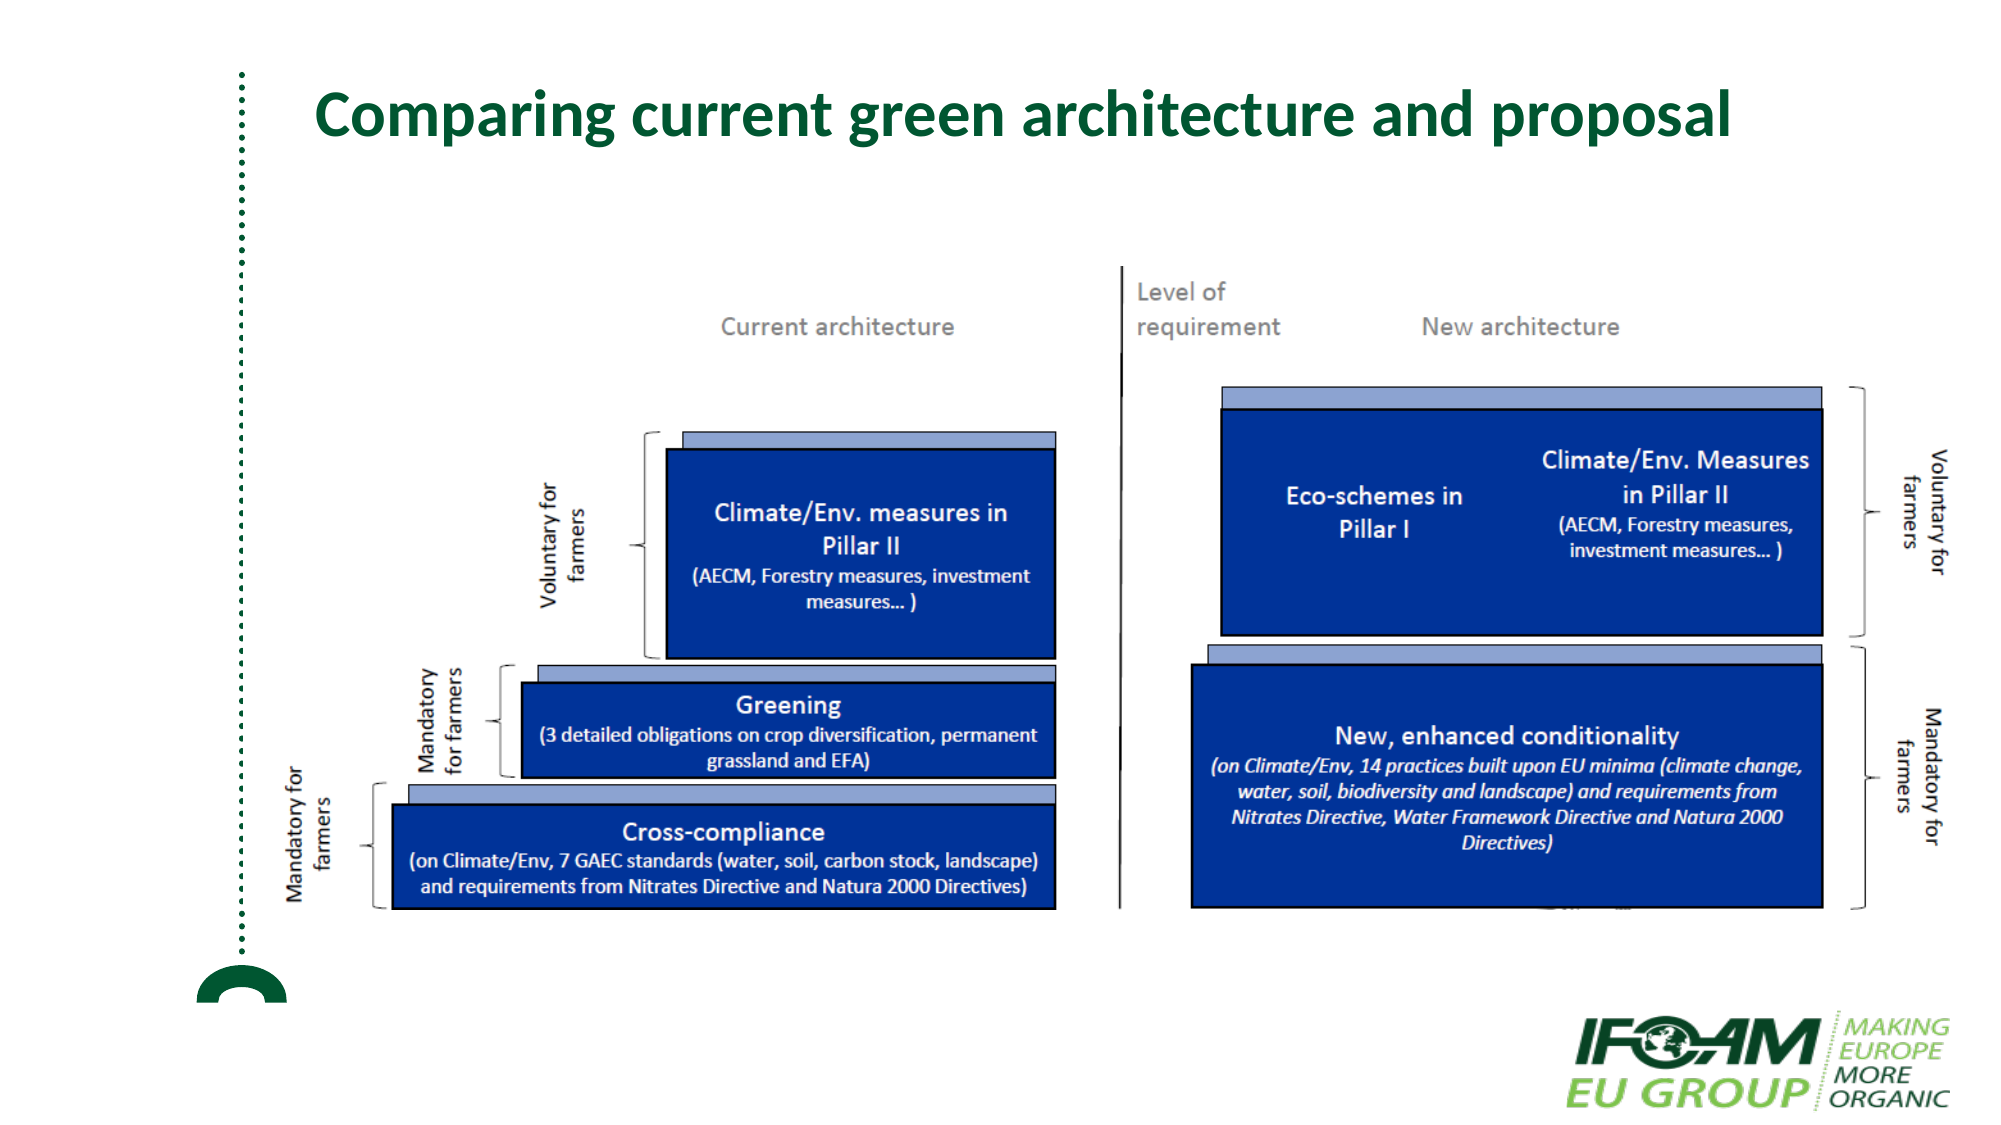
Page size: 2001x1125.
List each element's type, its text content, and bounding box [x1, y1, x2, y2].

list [243, 266, 1957, 910]
title Comparing current green architecture and proposal [300, 62, 1900, 250]
